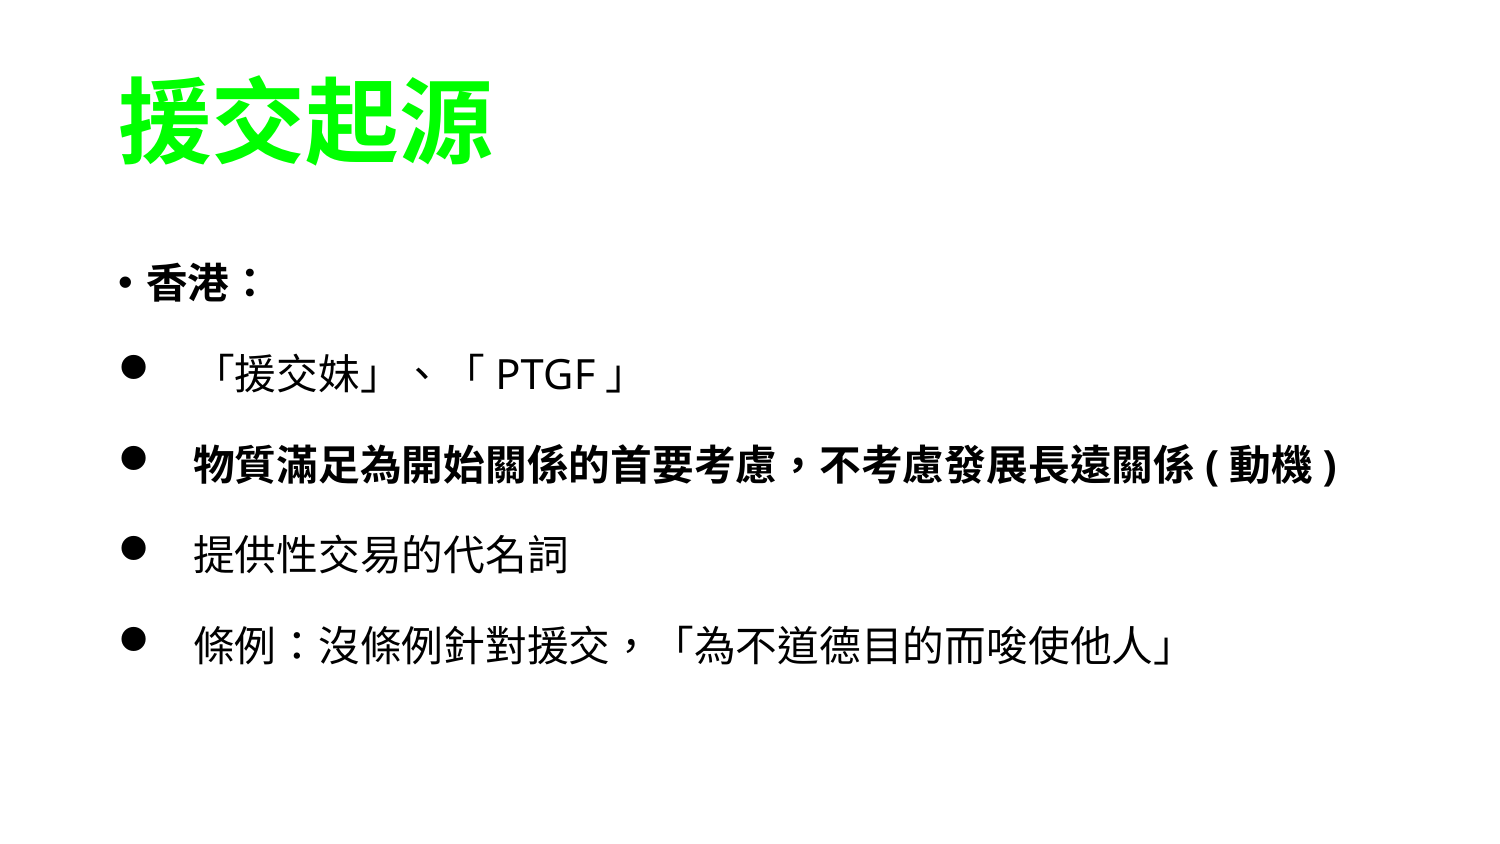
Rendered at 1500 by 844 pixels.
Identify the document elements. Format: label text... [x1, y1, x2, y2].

title 援交起源 [103, 44, 1397, 208]
list 香港： 「援交妹」、「PTGF」 物質滿足為開始關係的首要考慮，不考慮發展長遠關係(動機) 提供性交易的代名詞 條例：沒條例針對援交，「為不道德目的而唆使他人」 [103, 224, 1397, 760]
